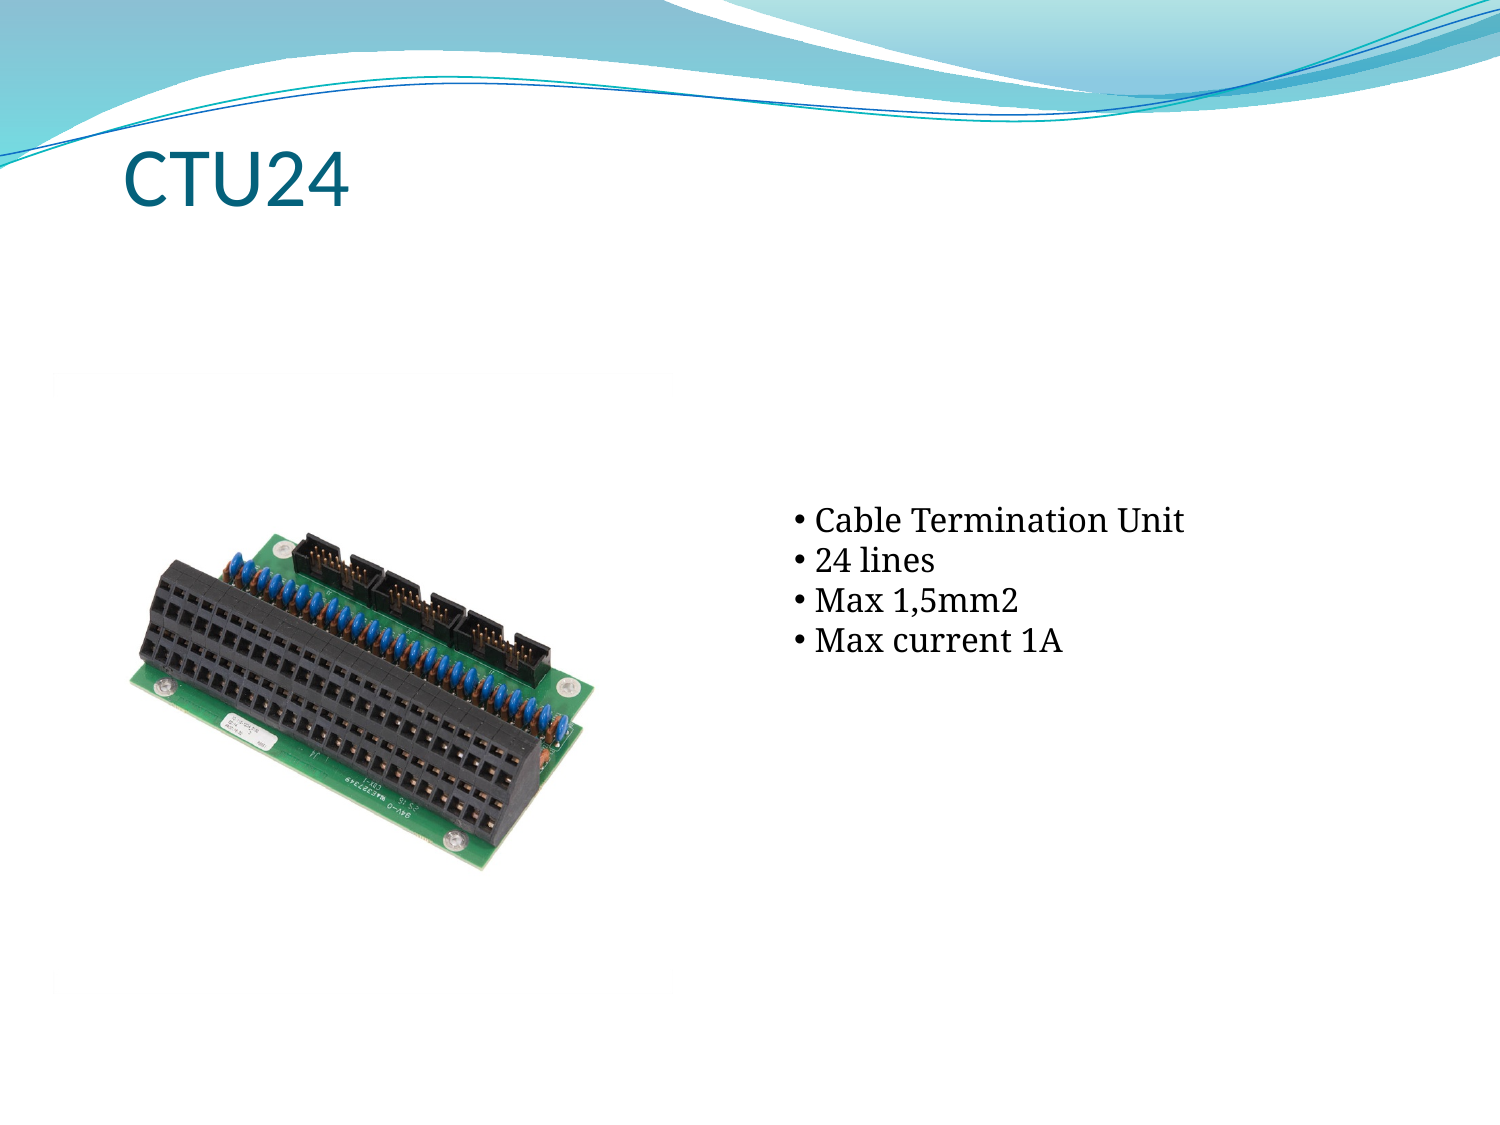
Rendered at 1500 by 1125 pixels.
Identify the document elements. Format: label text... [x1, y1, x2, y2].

picture [52, 373, 674, 994]
title CTU24 [123, 113, 1474, 338]
text_box Cable Termination Unit 24 lines Max 1,5mm2 Max current 1A [779, 491, 1500, 706]
